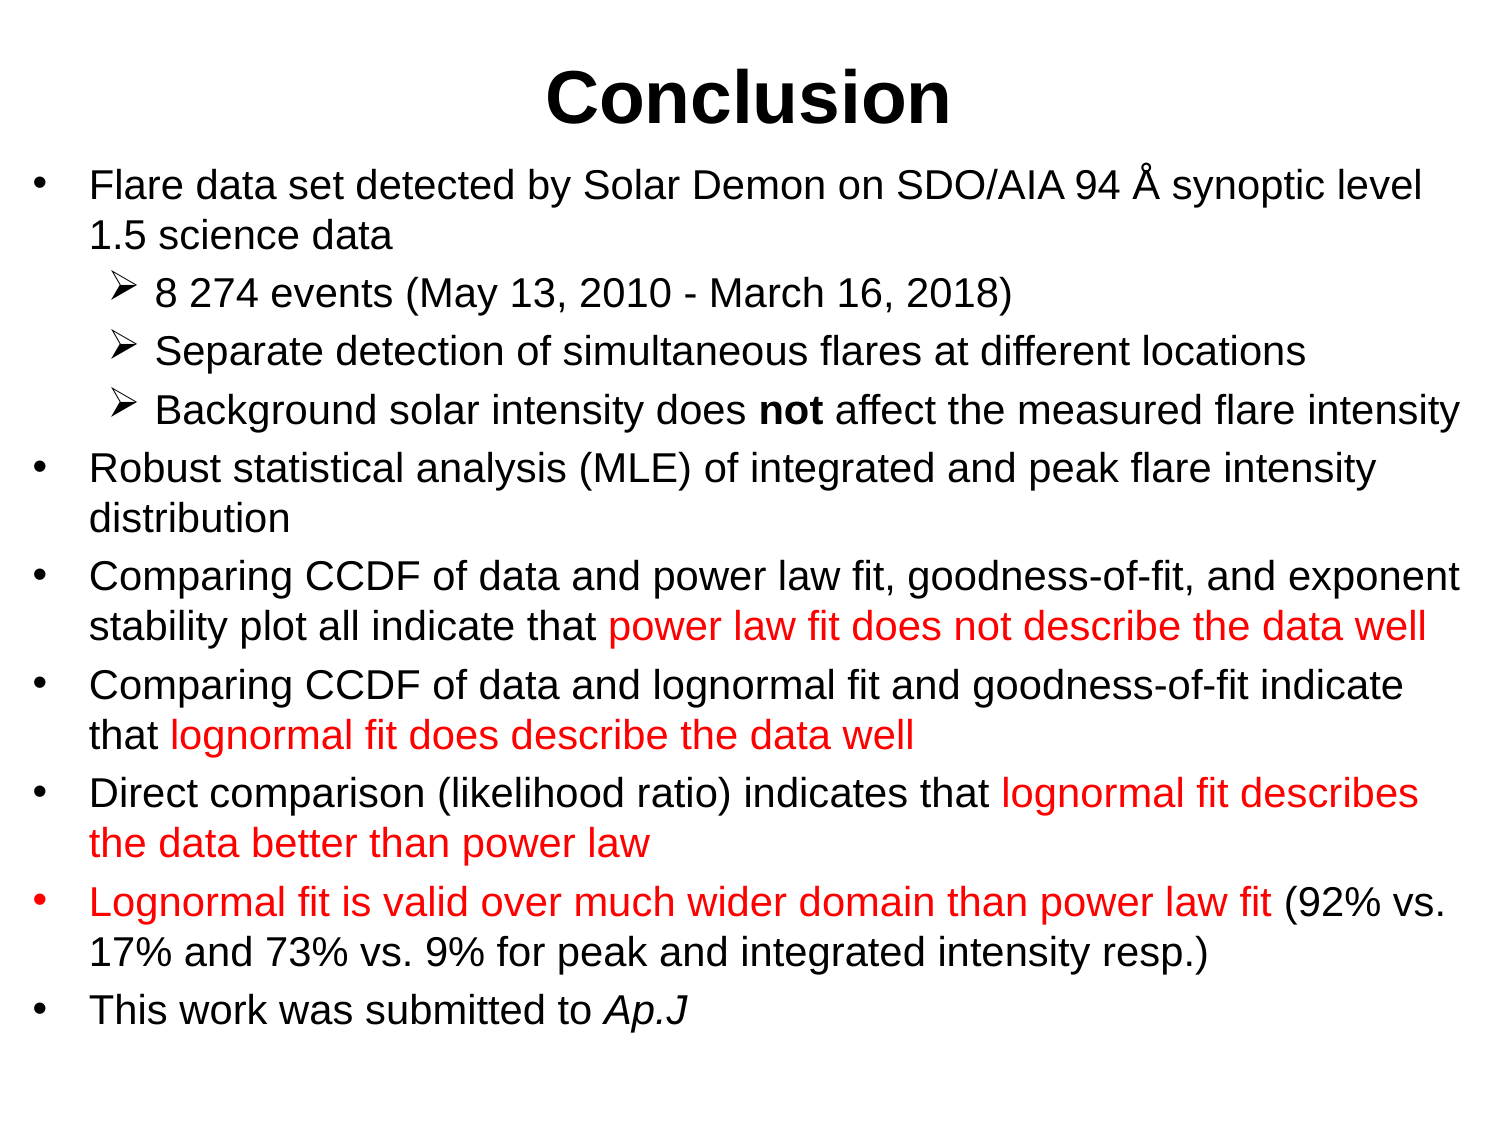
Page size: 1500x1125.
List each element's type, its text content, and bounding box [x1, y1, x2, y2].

text_box Flare data set detected by Solar Demon on SDO/AIA 94 Å synoptic level 1.5 science data 8 274 events (May 13, 2010 - March 16, 2018) Separate detection of simultaneous flares at different locations Background solar intensity does not affect the measured flare intensity Robust statistical analysis (MLE) of integrated and peak flare intensity distribution Comparing CCDF of data and power law fit, goodness-of-fit, and exponent stability plot all indicate that power law fit does not describe the data well Comparing CCDF of data and lognormal fit and goodness-of-fit indicate that lognormal fit does describe the data well Direct comparison (likelihood ratio) indicates that lognormal fit describes the data better than power law Lognormal fit is valid over much wider domain than power law fit (92% vs. 17% and 73% vs. 9% for peak and integrated intensity resp.) This work was submitted to Ap.J [17, 149, 1500, 1113]
text_box Conclusion [17, 0, 1481, 149]
